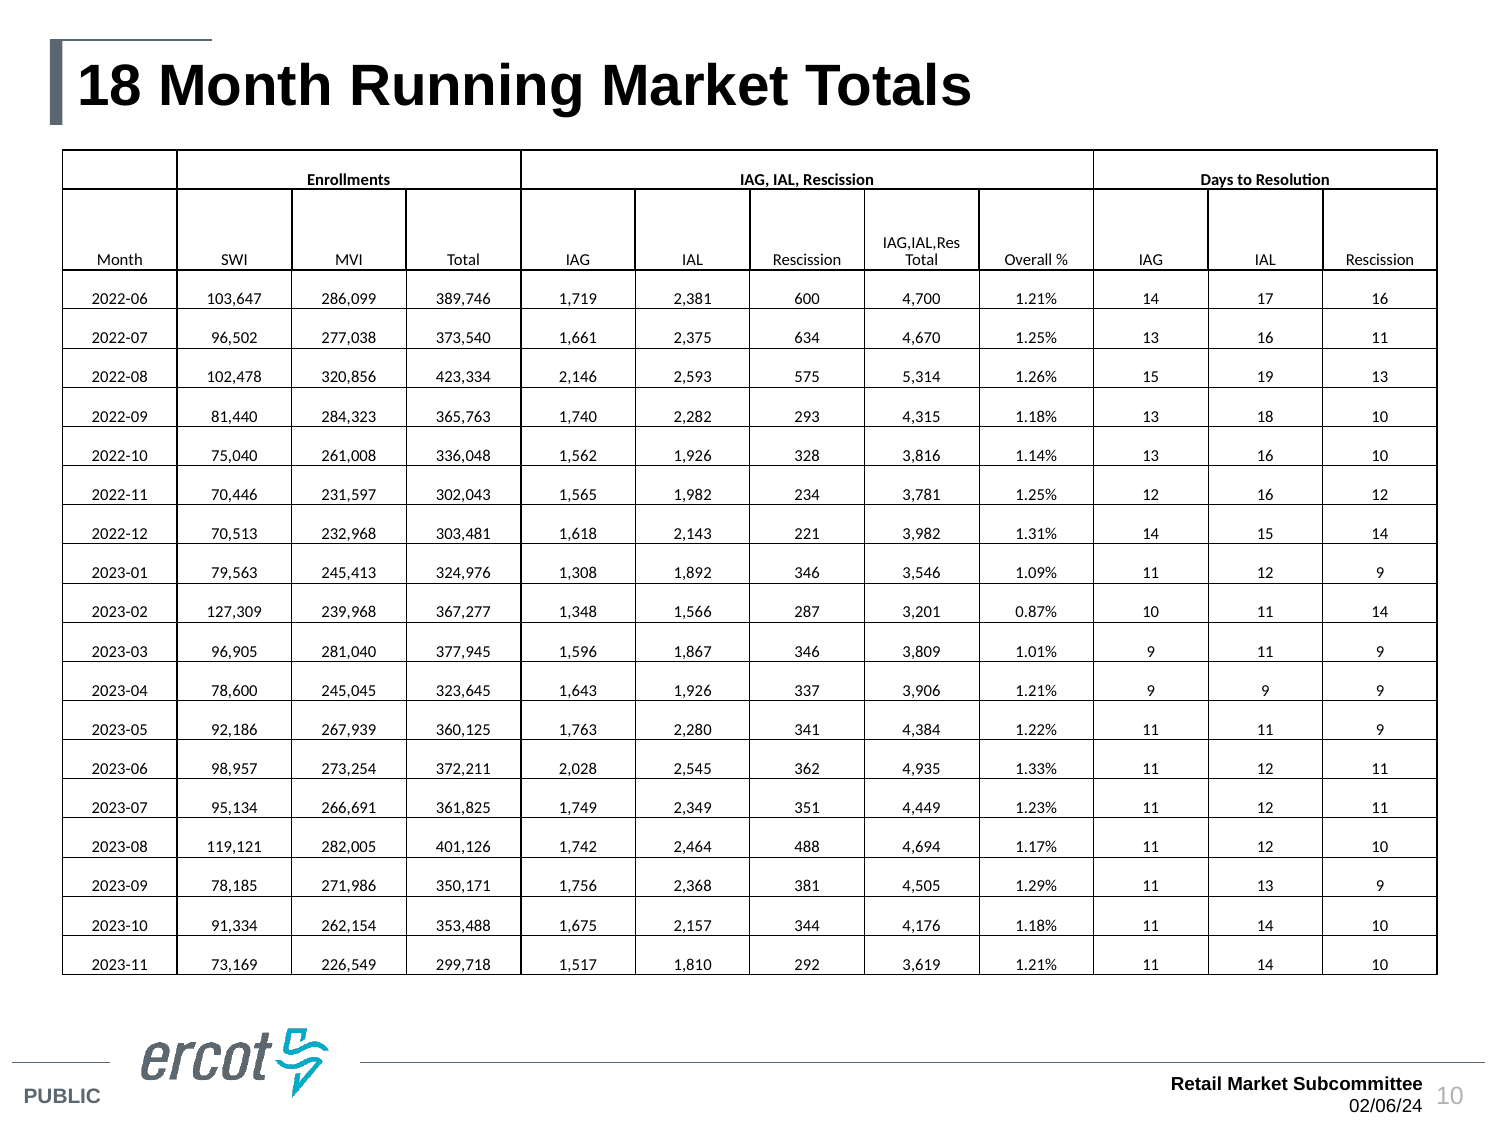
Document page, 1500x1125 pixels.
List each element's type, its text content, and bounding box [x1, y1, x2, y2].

table_cell IAG [1094, 190, 1207, 269]
table_cell 293 [750, 388, 864, 426]
table_cell 1.31% [980, 505, 1093, 543]
table_cell 9 [1323, 701, 1436, 739]
table_cell 2,157 [636, 897, 749, 935]
table_cell 4,935 [865, 740, 979, 778]
table_cell 2022-11 [63, 466, 176, 504]
table_cell 284,323 [292, 388, 406, 426]
table_cell 1.14% [980, 427, 1093, 465]
table_cell 81,440 [178, 388, 291, 426]
table_cell 10 [1323, 427, 1436, 465]
table_cell IAG [522, 190, 634, 269]
table_cell 575 [750, 349, 864, 387]
table_header [63, 151, 176, 188]
table_cell 2,545 [636, 740, 749, 778]
picture [137, 1024, 332, 1100]
table_cell 9 [1323, 544, 1436, 583]
table_cell 10 [1323, 897, 1436, 935]
table_cell 287 [750, 584, 864, 622]
table_cell 13 [1209, 858, 1322, 896]
table_header Days to Resolution [1094, 151, 1436, 188]
table_cell 11 [1323, 740, 1436, 778]
title 18 Month Running Market Totals [62, 39, 1450, 228]
table_cell 267,939 [292, 701, 406, 739]
table_cell 70,446 [178, 466, 291, 504]
table_cell 102,478 [178, 349, 291, 387]
table_cell 234 [750, 466, 864, 504]
table_cell 70,513 [178, 505, 291, 543]
table_cell 11 [1094, 897, 1208, 935]
table_cell 3,781 [865, 466, 979, 504]
table_cell 9 [1323, 858, 1436, 896]
table_cell 13 [1094, 388, 1208, 426]
table_cell 10 [1323, 936, 1436, 974]
table_cell 4,694 [865, 818, 979, 857]
table_cell 286,099 [292, 271, 406, 308]
table_cell 381 [750, 858, 864, 896]
table_cell 350,171 [407, 858, 520, 896]
table_cell 245,413 [292, 544, 406, 583]
table_cell 2022-07 [63, 309, 176, 348]
table_cell 1,926 [636, 662, 749, 700]
table_cell 3,809 [865, 623, 979, 661]
table_cell 2,368 [636, 858, 749, 896]
table_cell 11 [1209, 623, 1322, 661]
table_cell 2,146 [522, 349, 635, 387]
table_cell 2023-05 [63, 701, 176, 739]
table_cell Total [407, 190, 520, 269]
table_cell 377,945 [407, 623, 520, 661]
table_cell 12 [1209, 818, 1322, 857]
table_cell 1,892 [636, 544, 749, 583]
table_cell 324,976 [407, 544, 520, 583]
table_cell 9 [1094, 662, 1208, 700]
table_cell 14 [1323, 505, 1436, 543]
table_cell Month [63, 190, 176, 269]
table_cell 302,043 [407, 466, 520, 504]
table_cell 2023-04 [63, 662, 176, 700]
table_cell 1,596 [522, 623, 635, 661]
table_cell 1,517 [522, 936, 635, 974]
table_cell 2022-10 [63, 427, 176, 465]
table_cell 2023-03 [63, 623, 176, 661]
table_cell 2,381 [636, 271, 749, 308]
table_cell 3,619 [865, 936, 979, 974]
table_cell 401,126 [407, 818, 520, 857]
table_cell 2023-10 [63, 897, 176, 935]
table_cell 5,314 [865, 349, 979, 387]
table_cell 3,201 [865, 584, 979, 622]
table_cell 2,143 [636, 505, 749, 543]
table_cell 389,746 [407, 271, 520, 308]
table_cell 488 [750, 818, 864, 857]
table_cell 1,756 [522, 858, 635, 896]
table_cell 292 [750, 936, 864, 974]
table_cell 1,618 [522, 505, 635, 543]
table_cell 221 [750, 505, 864, 543]
table_cell 12 [1094, 466, 1208, 504]
table_cell 14 [1209, 936, 1322, 974]
table_cell 91,334 [178, 897, 291, 935]
table_cell 261,008 [292, 427, 406, 465]
table_cell 1.18% [980, 388, 1093, 426]
table_cell 1,763 [522, 701, 635, 739]
table_cell 9 [1323, 623, 1436, 661]
table_cell 346 [750, 623, 864, 661]
table_cell 95,134 [178, 779, 291, 817]
table_cell 75,040 [178, 427, 291, 465]
table_cell 4,700 [865, 271, 979, 308]
table_cell 2023-07 [63, 779, 176, 817]
slide_number 10 [1438, 1076, 1482, 1113]
table_cell 372,211 [407, 740, 520, 778]
table_cell 365,763 [407, 388, 520, 426]
table_cell 14 [1323, 584, 1436, 622]
table_cell 19 [1209, 349, 1322, 387]
table_cell 2023-02 [63, 584, 176, 622]
table_cell 4,176 [865, 897, 979, 935]
table_cell 423,334 [407, 349, 520, 387]
table_cell 1,926 [636, 427, 749, 465]
table_cell 11 [1094, 936, 1208, 974]
table_cell 1,867 [636, 623, 749, 661]
table_cell 328 [750, 427, 864, 465]
table_cell MVI [293, 190, 405, 269]
table_cell 15 [1094, 349, 1208, 387]
table_cell 3,982 [865, 505, 979, 543]
table_cell 119,121 [178, 818, 291, 857]
table_cell 1,565 [522, 466, 635, 504]
table_cell 1,742 [522, 818, 635, 857]
table_cell 96,905 [178, 623, 291, 661]
table_cell 271,986 [292, 858, 406, 896]
table_cell 1,661 [522, 309, 635, 348]
table_cell 78,600 [178, 662, 291, 700]
table_cell 12 [1209, 740, 1322, 778]
table_cell 1.21% [980, 936, 1093, 974]
table_cell 12 [1209, 544, 1322, 583]
table_cell 320,856 [292, 349, 406, 387]
table_cell 1,643 [522, 662, 635, 700]
table_cell 78,185 [178, 858, 291, 896]
table_cell 1,566 [636, 584, 749, 622]
table_cell 1.22% [980, 701, 1093, 739]
table_cell Rescission [751, 190, 864, 269]
table_cell 11 [1094, 779, 1208, 817]
table_cell 4,505 [865, 858, 979, 896]
table_cell 336,048 [407, 427, 520, 465]
table_cell 360,125 [407, 701, 520, 739]
table_cell 2022-08 [63, 349, 176, 387]
table_cell 10 [1323, 388, 1436, 426]
table_cell 18 [1209, 388, 1322, 426]
table_cell 277,038 [292, 309, 406, 348]
table_cell 600 [750, 271, 864, 308]
table_cell 4,670 [865, 309, 979, 348]
table_cell 282,005 [292, 818, 406, 857]
table_cell 96,502 [178, 309, 291, 348]
table_cell 2023-06 [63, 740, 176, 778]
table_header IAG, IAL, Rescission [522, 151, 1093, 188]
table_cell 4,449 [865, 779, 979, 817]
table_cell 12 [1323, 466, 1436, 504]
table_cell 79,563 [178, 544, 291, 583]
table_cell 1,810 [636, 936, 749, 974]
table_cell 13 [1323, 349, 1436, 387]
table_cell 226,549 [292, 936, 406, 974]
table_cell 2,028 [522, 740, 635, 778]
table_cell 341 [750, 701, 864, 739]
table_cell 1.01% [980, 623, 1093, 661]
table_cell 373,540 [407, 309, 520, 348]
table_cell 98,957 [178, 740, 291, 778]
table_cell 12 [1209, 779, 1322, 817]
table_cell 17 [1209, 271, 1322, 308]
table_cell IAL [1209, 190, 1322, 269]
table_cell 344 [750, 897, 864, 935]
table_cell 14 [1209, 897, 1322, 935]
table_cell 9 [1209, 662, 1322, 700]
table_cell 2023-09 [63, 858, 176, 896]
table_cell 351 [750, 779, 864, 817]
table_cell 1.09% [980, 544, 1093, 583]
table_cell 13 [1094, 427, 1208, 465]
table_cell 11 [1323, 309, 1436, 348]
table_cell 2,464 [636, 818, 749, 857]
table_cell 11 [1209, 701, 1322, 739]
table_cell 14 [1094, 271, 1208, 308]
table_cell 231,597 [292, 466, 406, 504]
table_cell 3,906 [865, 662, 979, 700]
table_cell 1,308 [522, 544, 635, 583]
table_cell 0.87% [980, 584, 1093, 622]
table_cell SWI [178, 190, 291, 269]
table_cell Overall % [980, 190, 1093, 269]
table_cell 11 [1094, 818, 1208, 857]
table_cell 4,384 [865, 701, 979, 739]
table_cell 245,045 [292, 662, 406, 700]
table_cell 11 [1209, 584, 1322, 622]
table_cell 262,154 [292, 897, 406, 935]
table_cell 11 [1094, 544, 1208, 583]
table_cell 11 [1094, 740, 1208, 778]
table_cell 299,718 [407, 936, 520, 974]
table_cell 1,749 [522, 779, 635, 817]
table_cell 2,280 [636, 701, 749, 739]
table_cell IAG,IAL,Res Total [865, 190, 978, 269]
table_cell 103,647 [178, 271, 291, 308]
table_cell 16 [1323, 271, 1436, 308]
table_cell 1,348 [522, 584, 635, 622]
table_cell 2022-06 [63, 271, 176, 308]
table_cell Rescission [1324, 190, 1436, 269]
table_cell 16 [1209, 466, 1322, 504]
table_cell 361,825 [407, 779, 520, 817]
table_cell 232,968 [292, 505, 406, 543]
table_cell 9 [1094, 623, 1208, 661]
table_cell 323,645 [407, 662, 520, 700]
table_cell 13 [1094, 309, 1208, 348]
table_cell 273,254 [292, 740, 406, 778]
table_cell 1,719 [522, 271, 635, 308]
table_cell 1.21% [980, 271, 1093, 308]
table_cell 353,488 [407, 897, 520, 935]
table_cell 2023-01 [63, 544, 176, 583]
table_cell 303,481 [407, 505, 520, 543]
table_cell 266,691 [292, 779, 406, 817]
table_cell 11 [1323, 779, 1436, 817]
table_cell 2022-09 [63, 388, 176, 426]
table_cell 2022-12 [63, 505, 176, 543]
table_cell 1.23% [980, 779, 1093, 817]
table_header Enrollments [178, 151, 520, 188]
table_cell 15 [1209, 505, 1322, 543]
table_cell 1,740 [522, 388, 635, 426]
table_cell 14 [1094, 505, 1208, 543]
table_cell 1.29% [980, 858, 1093, 896]
table_cell 1.26% [980, 349, 1093, 387]
table_cell 2,593 [636, 349, 749, 387]
table_cell 634 [750, 309, 864, 348]
table_cell 1.33% [980, 740, 1093, 778]
table_cell 1.21% [980, 662, 1093, 700]
table_cell 9 [1323, 662, 1436, 700]
table_cell 1.25% [980, 466, 1093, 504]
table_cell 3,816 [865, 427, 979, 465]
table_cell 1.17% [980, 818, 1093, 857]
table_cell 2,375 [636, 309, 749, 348]
table_cell 11 [1094, 701, 1208, 739]
table_cell 127,309 [178, 584, 291, 622]
table_cell 367,277 [407, 584, 520, 622]
table_cell 16 [1209, 309, 1322, 348]
table_cell 3,546 [865, 544, 979, 583]
table_cell 337 [750, 662, 864, 700]
table_cell 4,315 [865, 388, 979, 426]
table_cell 2,349 [636, 779, 749, 817]
table_cell 239,968 [292, 584, 406, 622]
table_cell 1.18% [980, 897, 1093, 935]
table_cell 10 [1323, 818, 1436, 857]
table_cell 2023-08 [63, 818, 176, 857]
text_box Retail Market Subcommittee 02/06/24 [1124, 1064, 1438, 1125]
table_cell 1,675 [522, 897, 635, 935]
table_cell 73,169 [178, 936, 291, 974]
table_cell 92,186 [178, 701, 291, 739]
table_cell 1.25% [980, 309, 1093, 348]
table_cell IAL [636, 190, 749, 269]
table_cell 2,282 [636, 388, 749, 426]
table_cell 362 [750, 740, 864, 778]
table_cell 1,562 [522, 427, 635, 465]
table_cell 11 [1094, 858, 1208, 896]
table_cell 16 [1209, 427, 1322, 465]
table_cell 281,040 [292, 623, 406, 661]
table_cell 346 [750, 544, 864, 583]
table_cell 10 [1094, 584, 1208, 622]
table_cell 2023-11 [63, 936, 176, 974]
table_cell 1,982 [636, 466, 749, 504]
